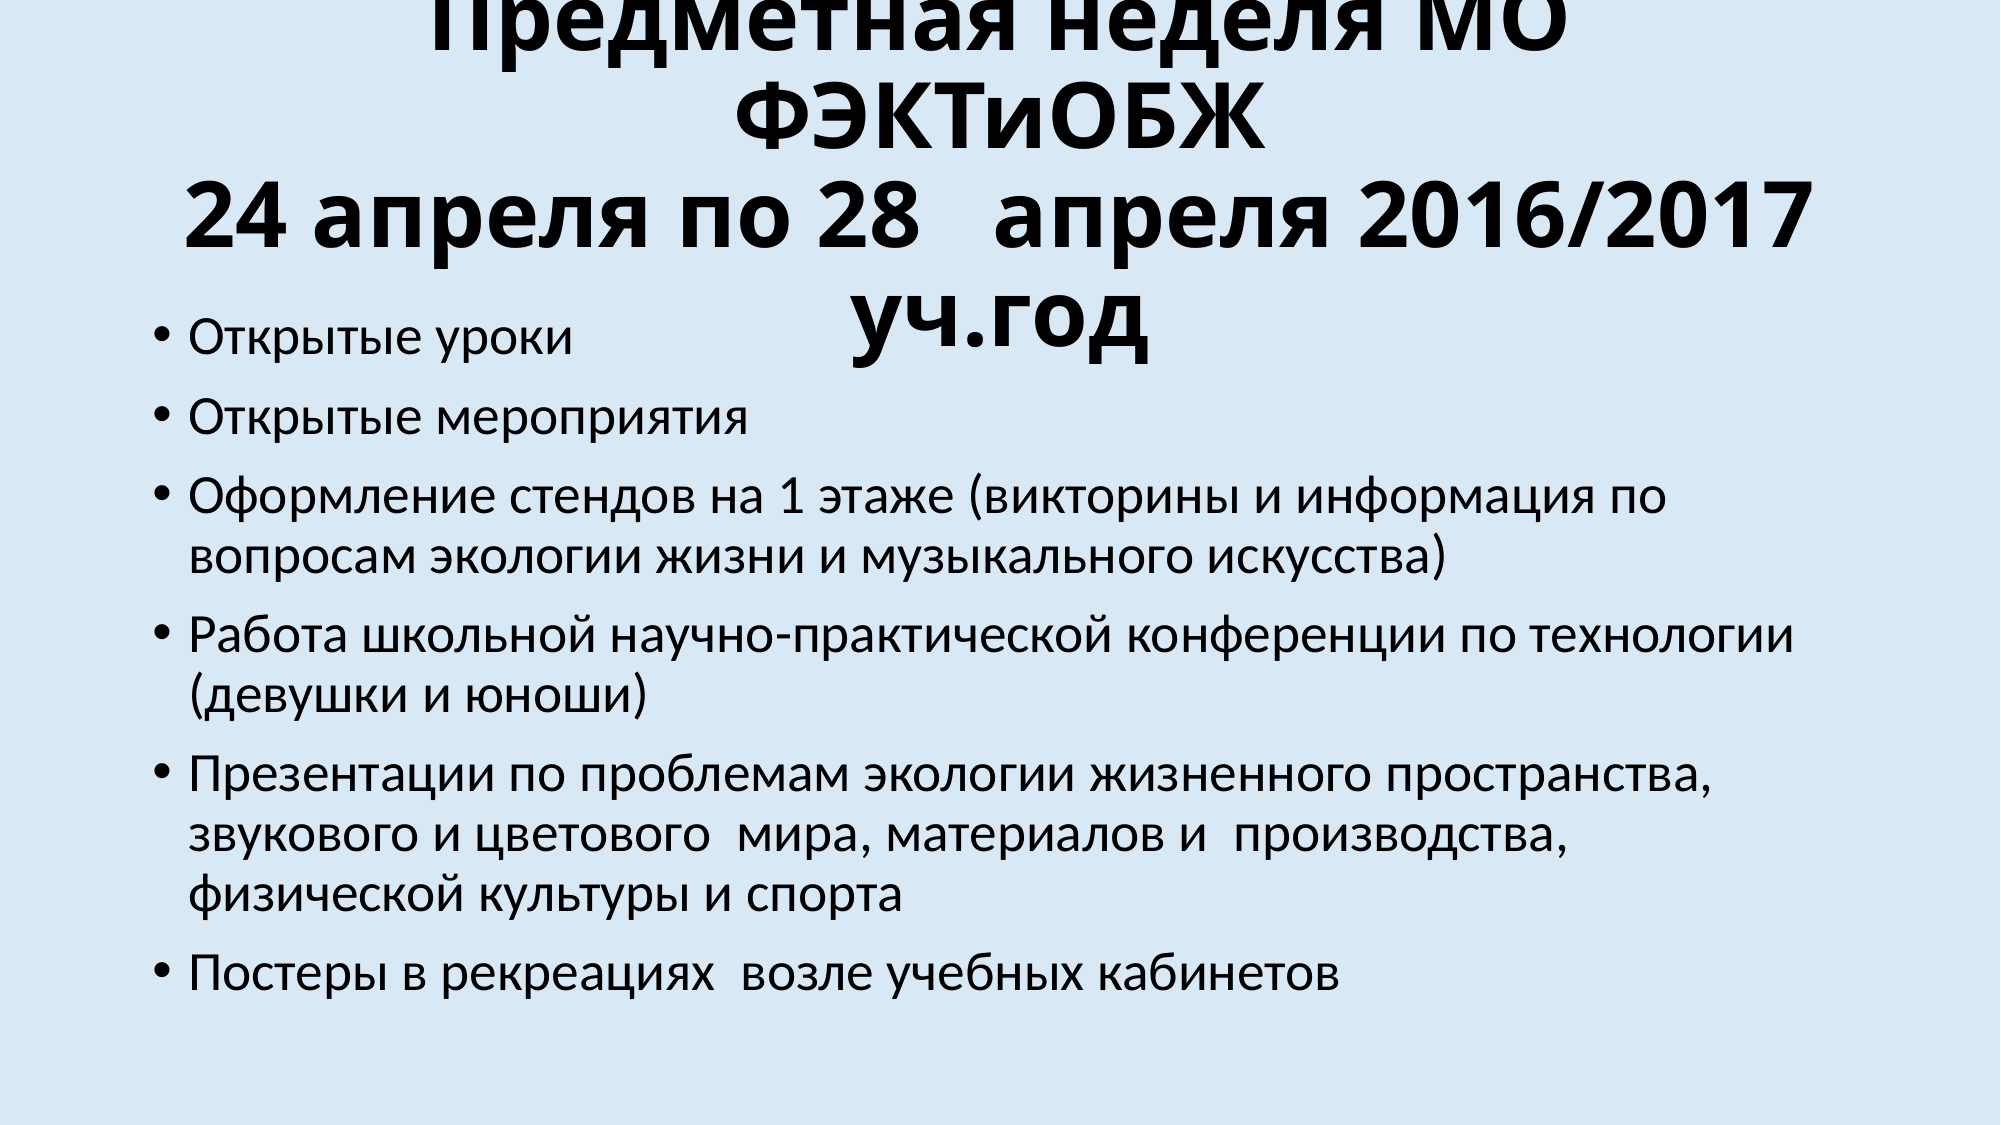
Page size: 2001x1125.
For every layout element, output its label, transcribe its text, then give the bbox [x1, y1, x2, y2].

title Предметная неделя МО ФЭКТиОБЖ 24 апреля по 28 апреля 2016/2017 уч.год [137, 59, 1863, 278]
list Открытые уроки Открытые мероприятия Оформление стендов на 1 этаже (викторины и информация по вопросам экологии жизни и музыкального искусства) Работа школьной научно-практической конференции по технологии (девушки и юноши) Презентации по проблемам экологии жизненного пространства, звукового и цветового мира, материалов и производства, физической культуры и спорта Постеры в рекреациях возле учебных кабинетов [137, 299, 1863, 1014]
